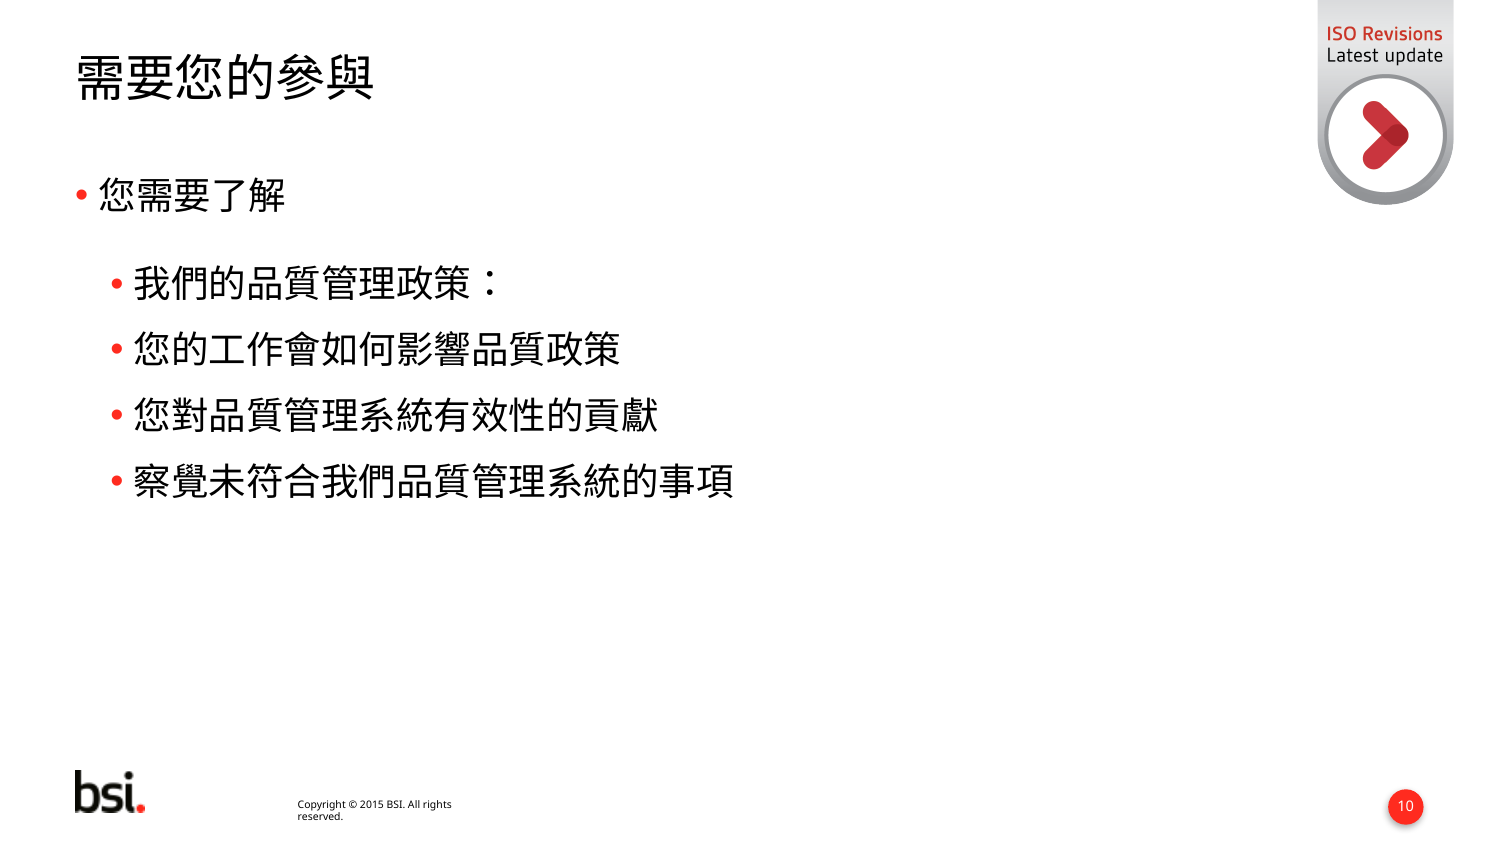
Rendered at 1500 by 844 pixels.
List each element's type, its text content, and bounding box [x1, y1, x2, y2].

picture [75, 770, 145, 813]
picture [1317, 0, 1454, 206]
title 需要您的參與 [75, 46, 1312, 106]
list 您需要了解 我們的品質管理政策： 您的工作會如何影響品質政策 您對品質管理系統有效性的貢獻 察覺未符合我們品質管理系統的事項 [75, 172, 1425, 720]
